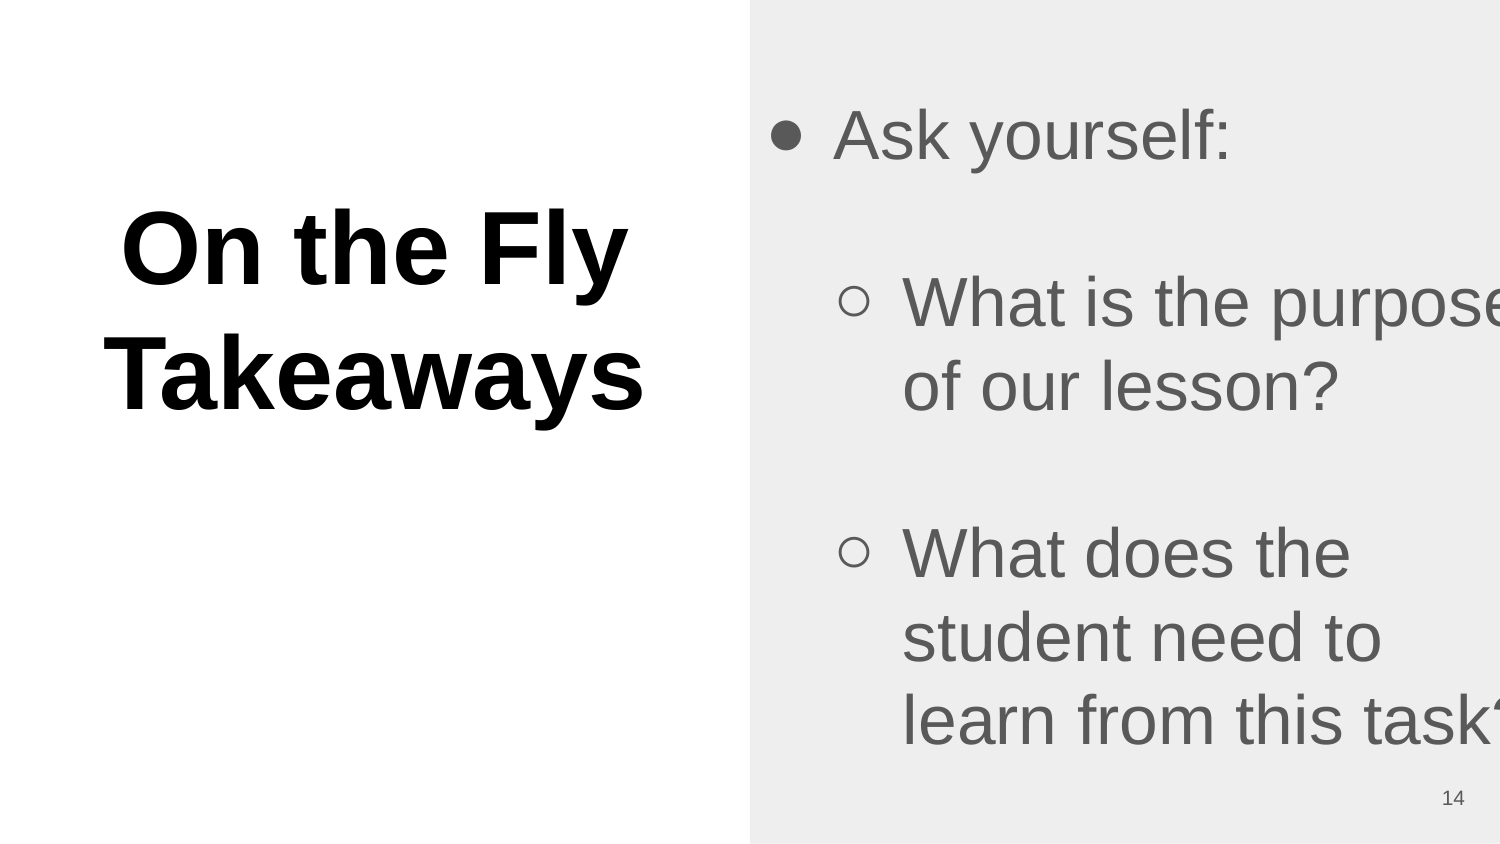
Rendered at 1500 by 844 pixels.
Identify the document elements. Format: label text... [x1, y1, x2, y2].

title On the Fly Takeaways [43, 202, 708, 446]
slide_number 14 [1389, 764, 1480, 830]
list Ask yourself: What is the purpose of our lesson? What does the student need to learn from this task? [750, 11, 1500, 830]
